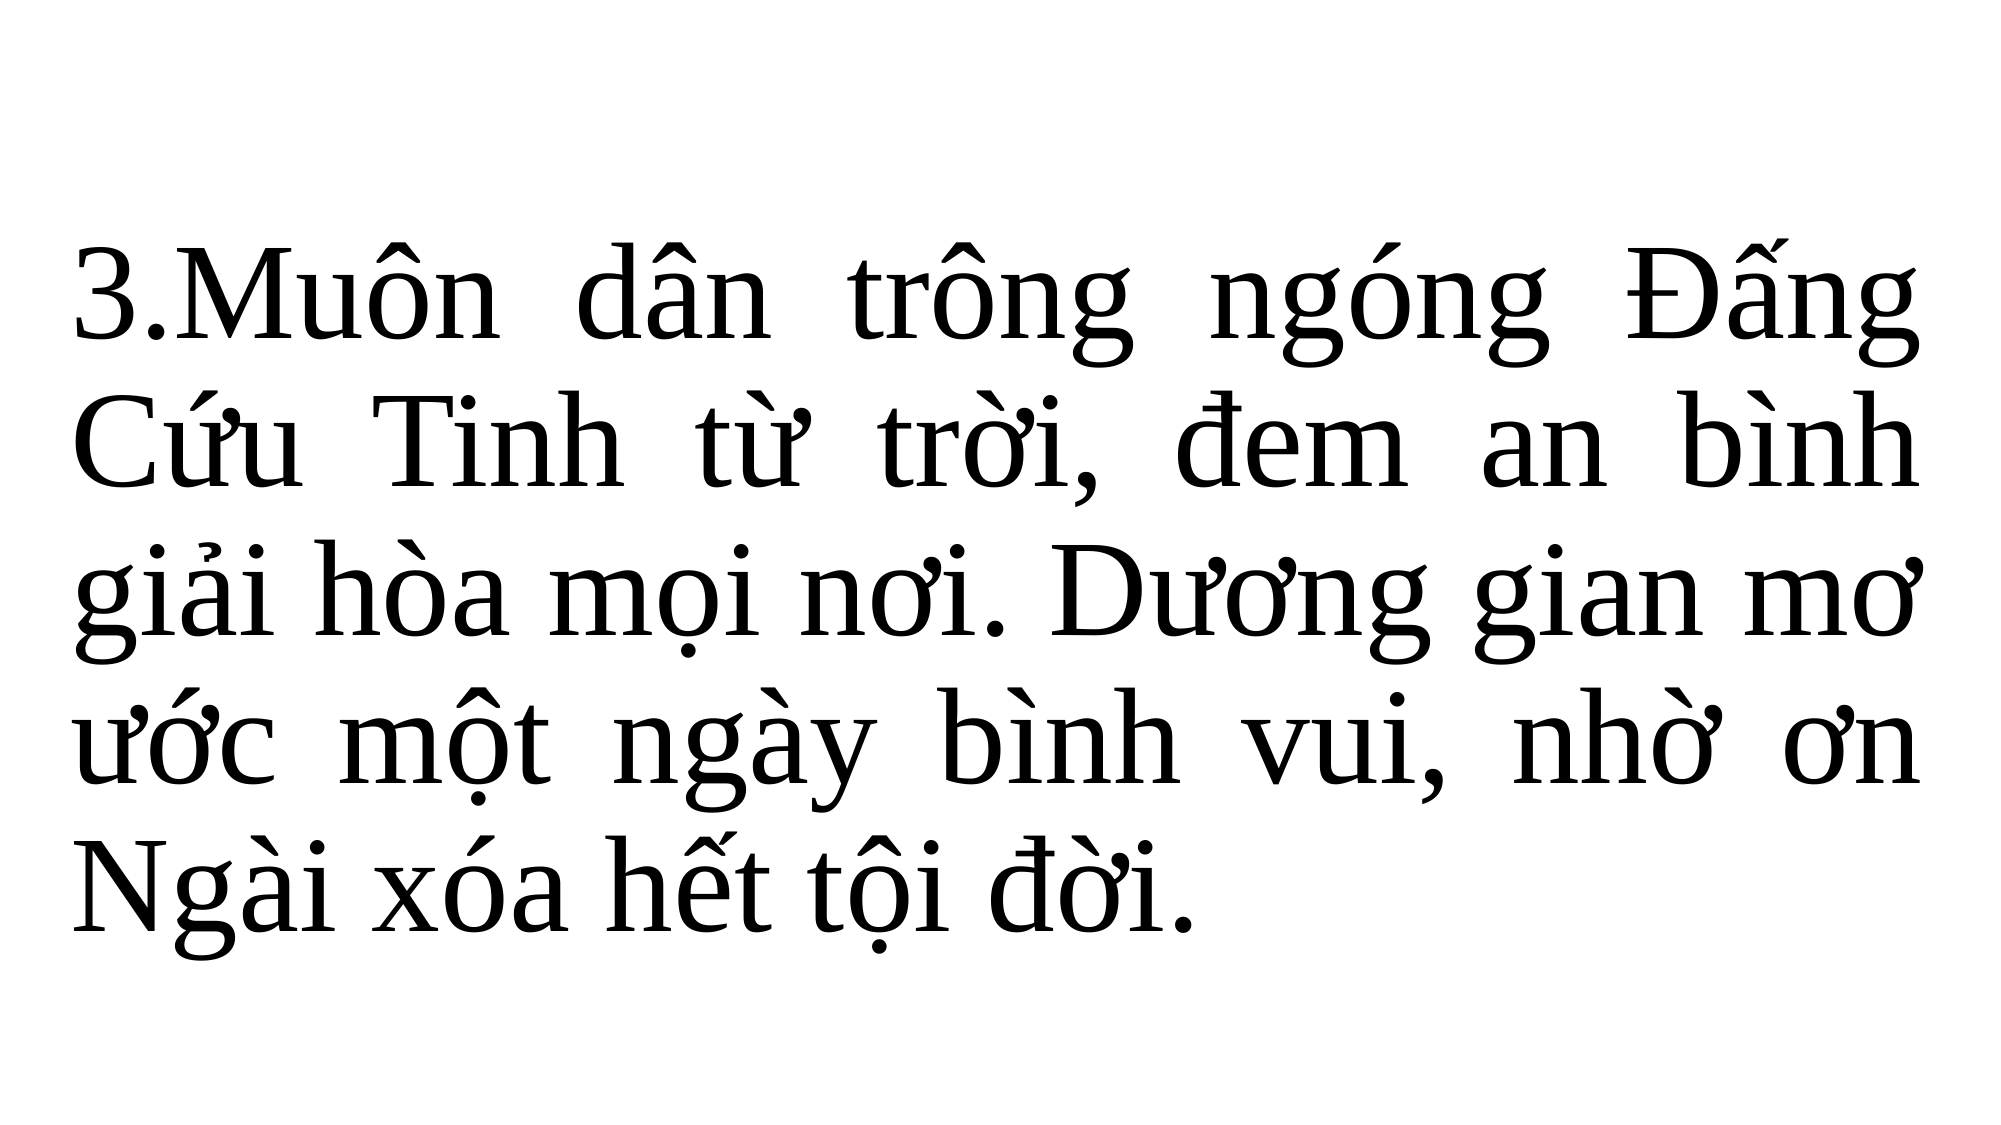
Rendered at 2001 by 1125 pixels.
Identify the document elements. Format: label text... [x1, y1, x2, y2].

list 3.Muôn dân trông ngóng Đấng Cứu Tinh từ trời, đem an bình giải hòa mọi nơi. Dương gian mơ ước một ngày bình vui, nhờ ơn Ngài xóa hết tội đời. [55, 26, 1940, 1014]
